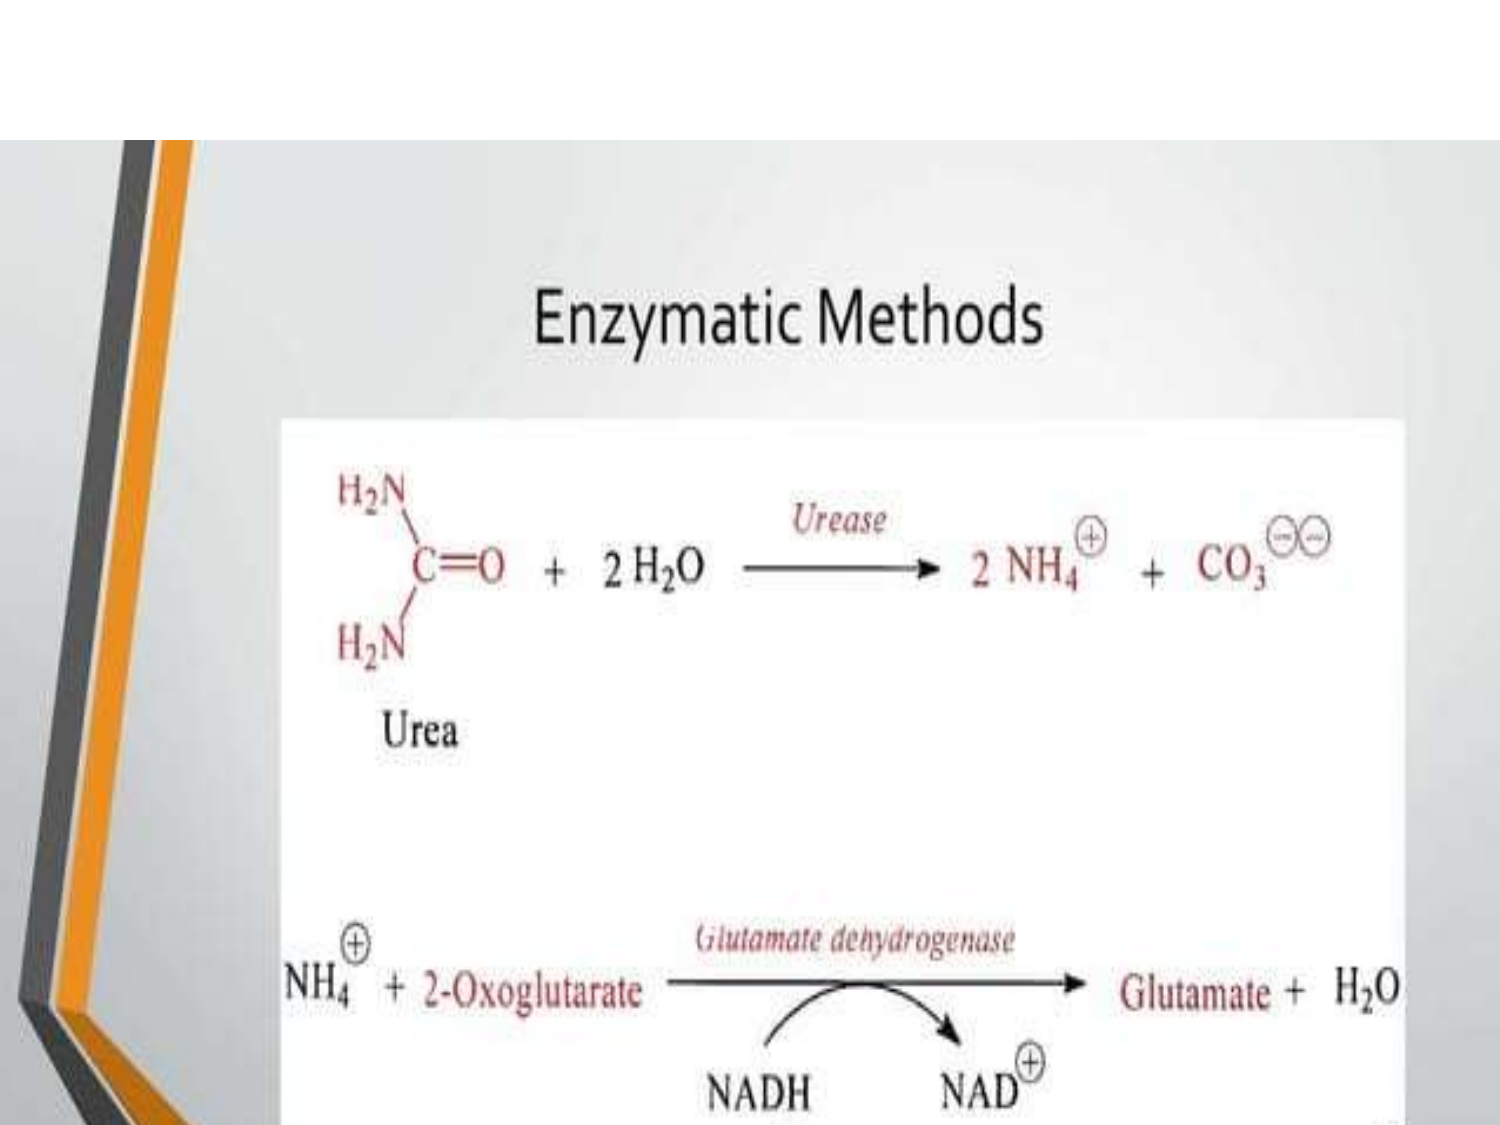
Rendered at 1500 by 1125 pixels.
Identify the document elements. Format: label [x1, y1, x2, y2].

picture [0, 139, 1500, 1125]
